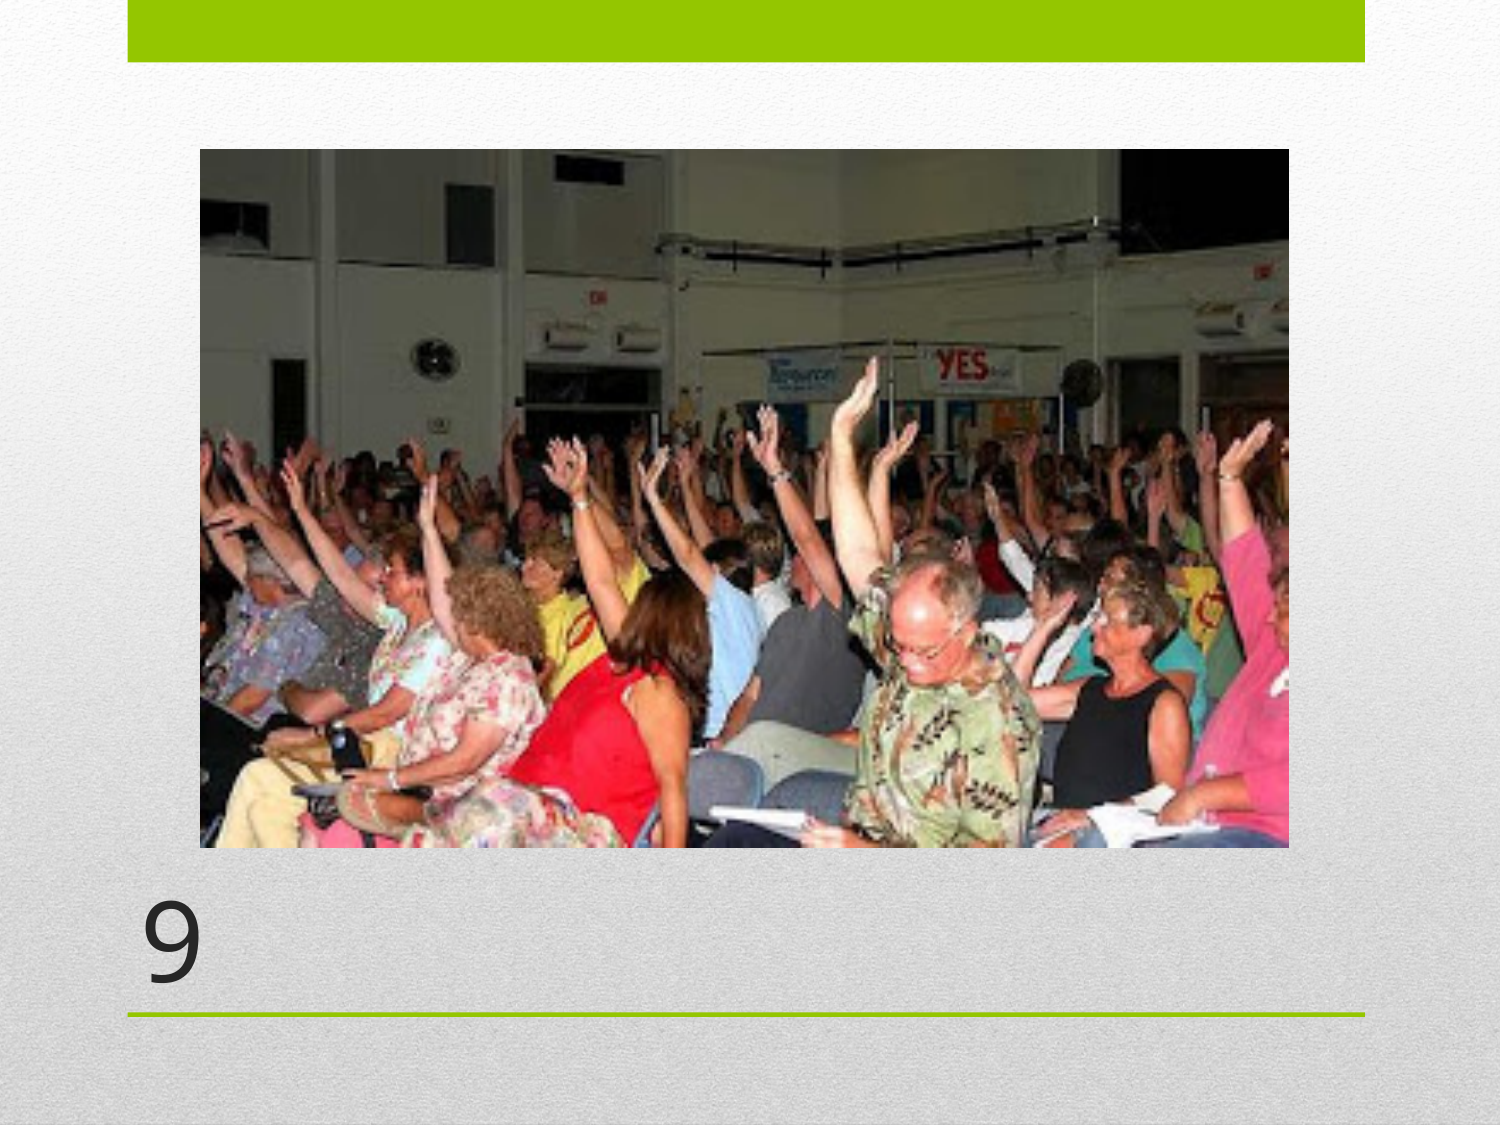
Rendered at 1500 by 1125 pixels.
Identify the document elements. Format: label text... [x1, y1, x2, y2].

picture [199, 149, 1290, 849]
title 9 [125, 750, 1238, 1013]
